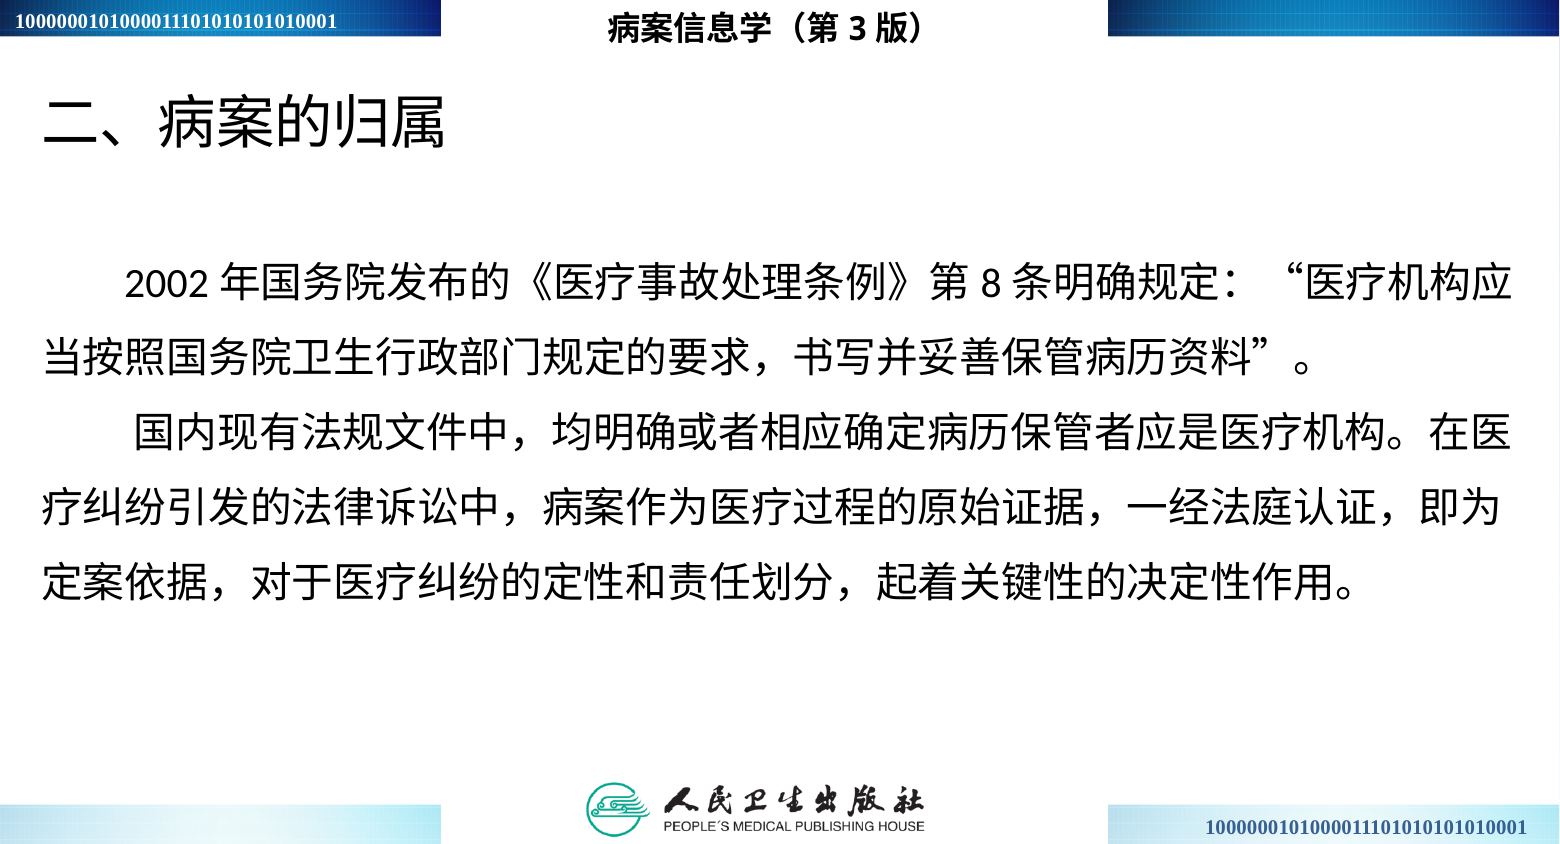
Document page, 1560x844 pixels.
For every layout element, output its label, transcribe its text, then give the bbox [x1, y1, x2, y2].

text_box 病案信息学（第3版） [440, 0, 1109, 43]
picture [1108, 805, 1560, 844]
picture [0, 805, 441, 844]
picture [1109, 0, 1560, 36]
text_box 二、病案的归属 2002年国务院发布的《医疗事故处理条例》第8条明确规定：“医疗机构应当按照国务院卫生行政部门规定的要求，书写并妥善保管病历资料”。 国内现有法规文件中，均明确或者相应确定病历保管者应是医疗机构。在医疗纠纷引发的法律诉讼中，病案作为医疗过程的原始证据，一经法庭认证，即为定案依据，对于医疗纠纷的定性和责任划分，起着关键性的决定性作用。 [26, 43, 1532, 613]
picture [565, 772, 945, 844]
picture [0, 0, 440, 36]
